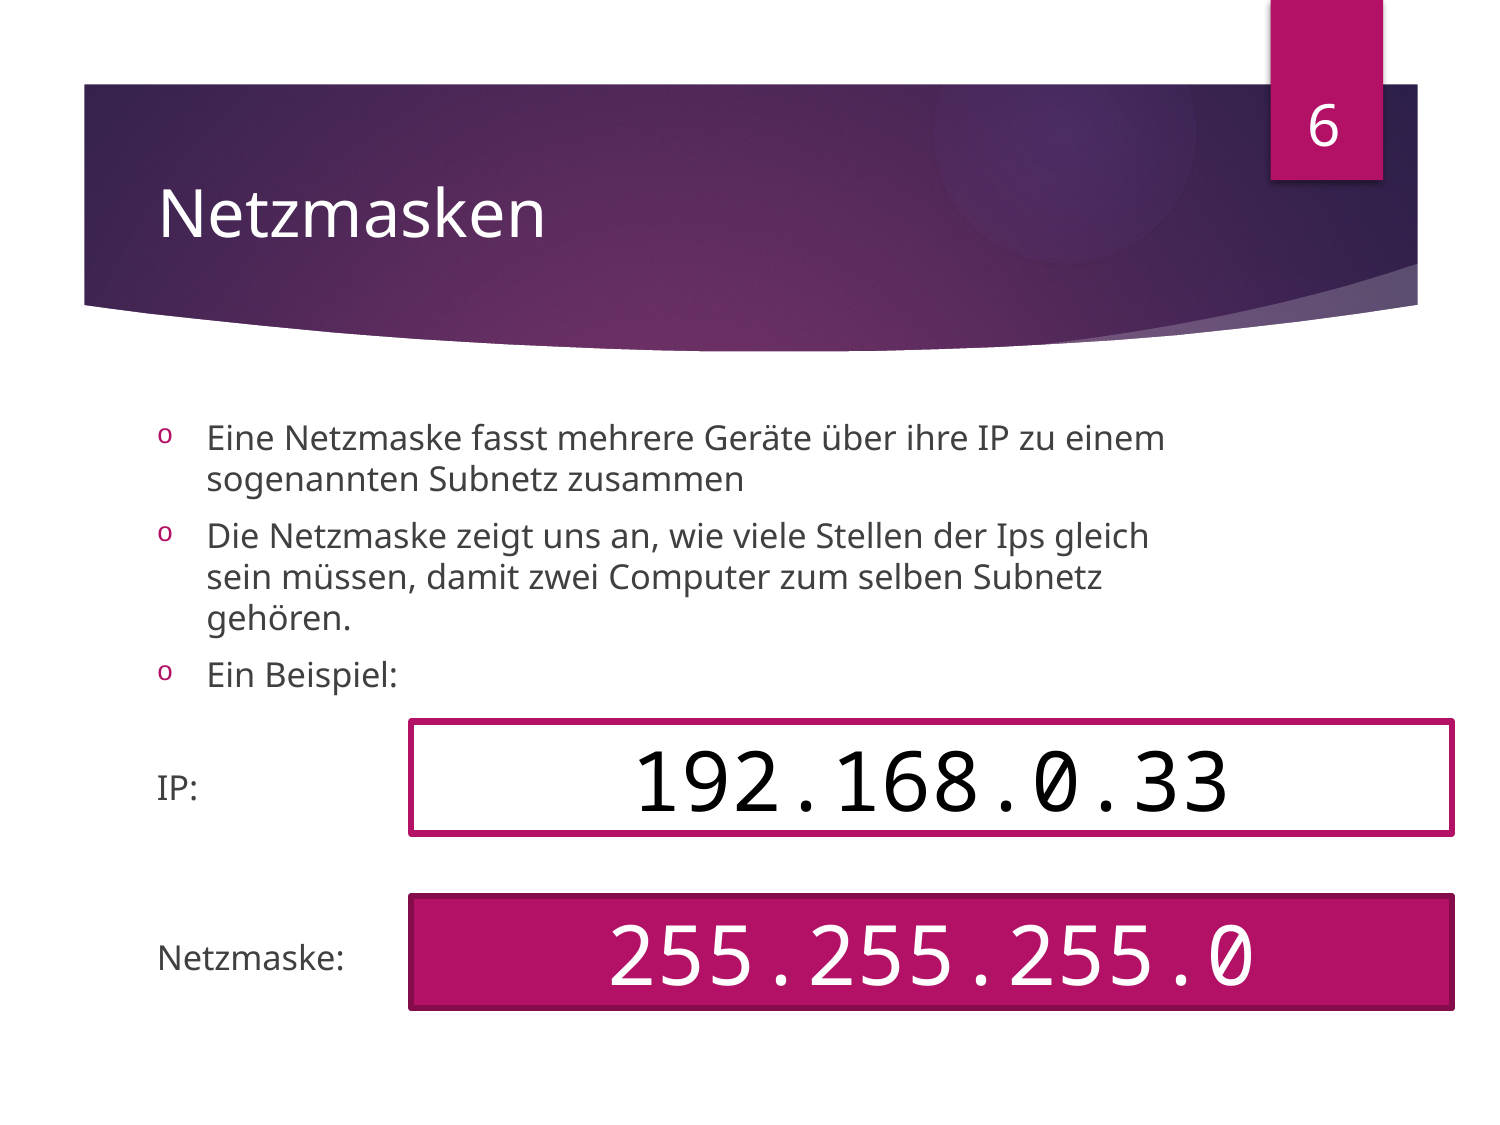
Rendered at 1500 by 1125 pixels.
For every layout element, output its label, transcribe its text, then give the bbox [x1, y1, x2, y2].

title Netzmasken [142, 152, 1183, 269]
list Eine Netzmaske fasst mehrere Geräte über ihre IP zu einem sogenannten Subnetz zusammen Die Netzmaske zeigt uns an, wie viele Stellen der Ips gleich sein müssen, damit zwei Computer zum selben Subnetz gehören. Ein Beispiel: IP: Netzmaske: [141, 408, 1183, 988]
text_box 255.255.255.0 [410, 895, 1453, 1010]
text_box 192.168.0.33 [410, 720, 1453, 835]
slide_number 6 [1259, 48, 1390, 175]
